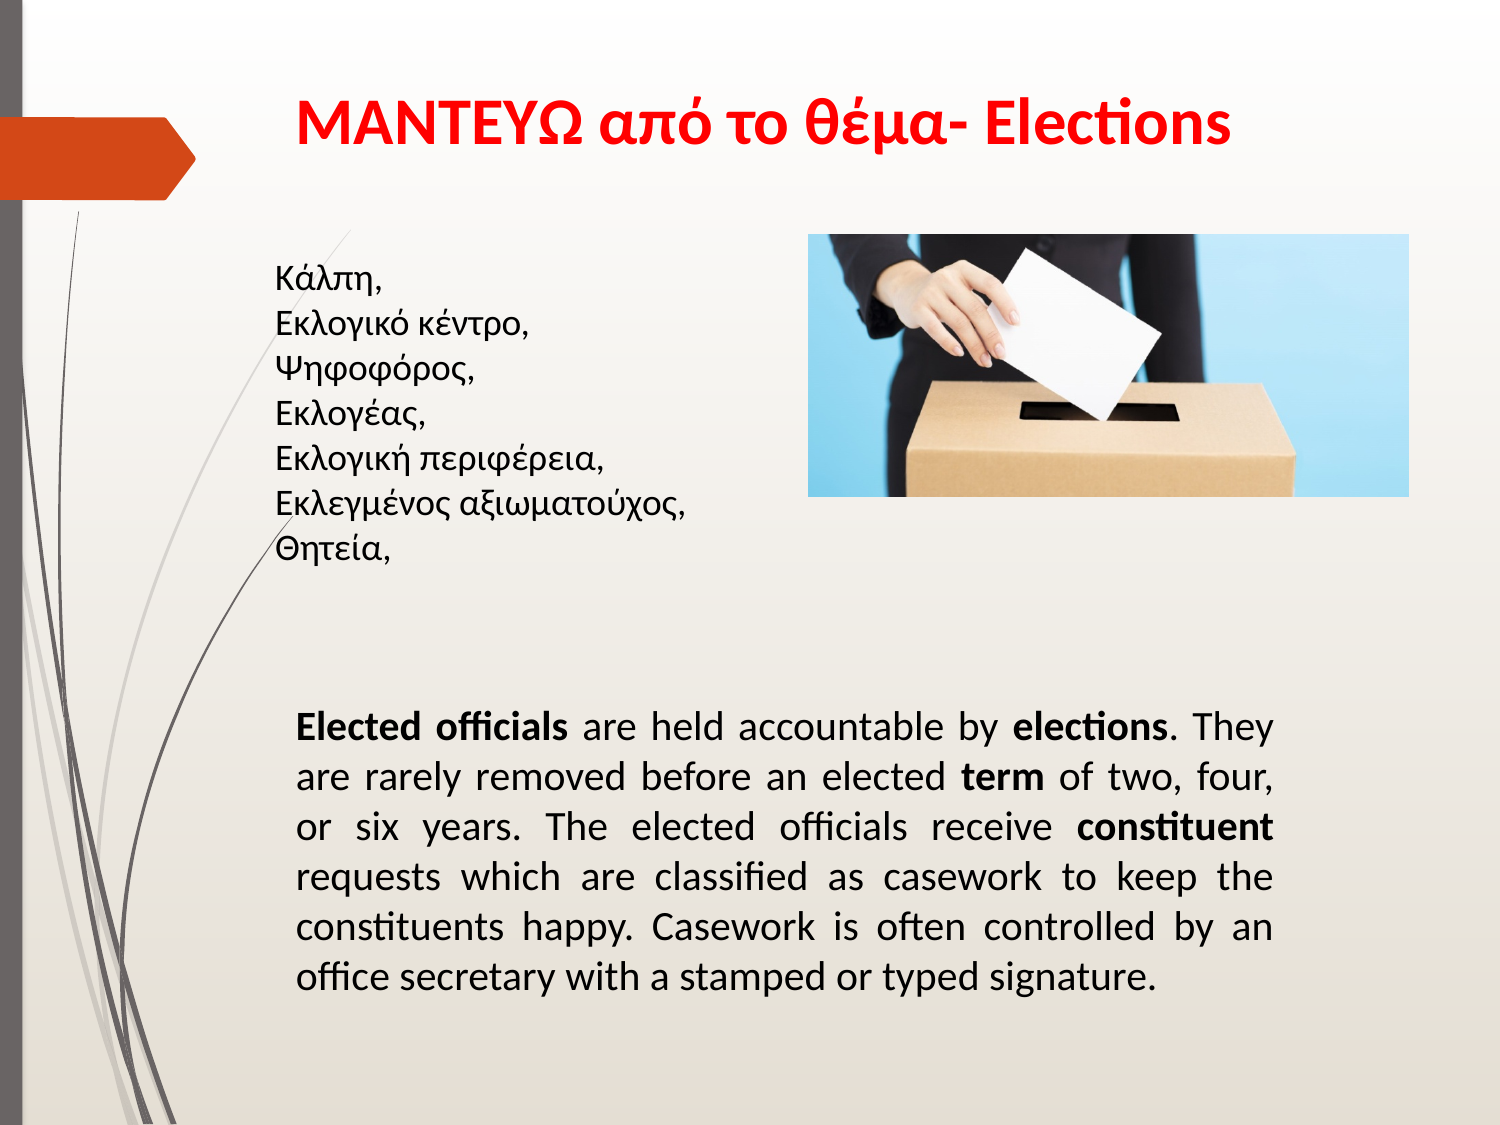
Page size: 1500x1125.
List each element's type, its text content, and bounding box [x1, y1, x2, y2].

text_box ΜΑΝΤΕΥΩ από το θέμα- Elections [281, 70, 1465, 245]
picture [808, 234, 1409, 497]
text_box Κάλπη, Εκλογικό κέντρο, Ψηφοφόρος, Εκλογέας, Εκλογική περιφέρεια, Εκλεγμένος αξιωματούχος, Θητεία, [260, 246, 702, 621]
text_box Elected officials are held accountable by elections. They are rarely removed before an elected term of two, four, or six years. The elected officials receive constituent requests which are classified as casework to keep the constituents happy. Casework is often controlled by an office secretary with a stamped or typed signature. [281, 691, 1289, 1007]
